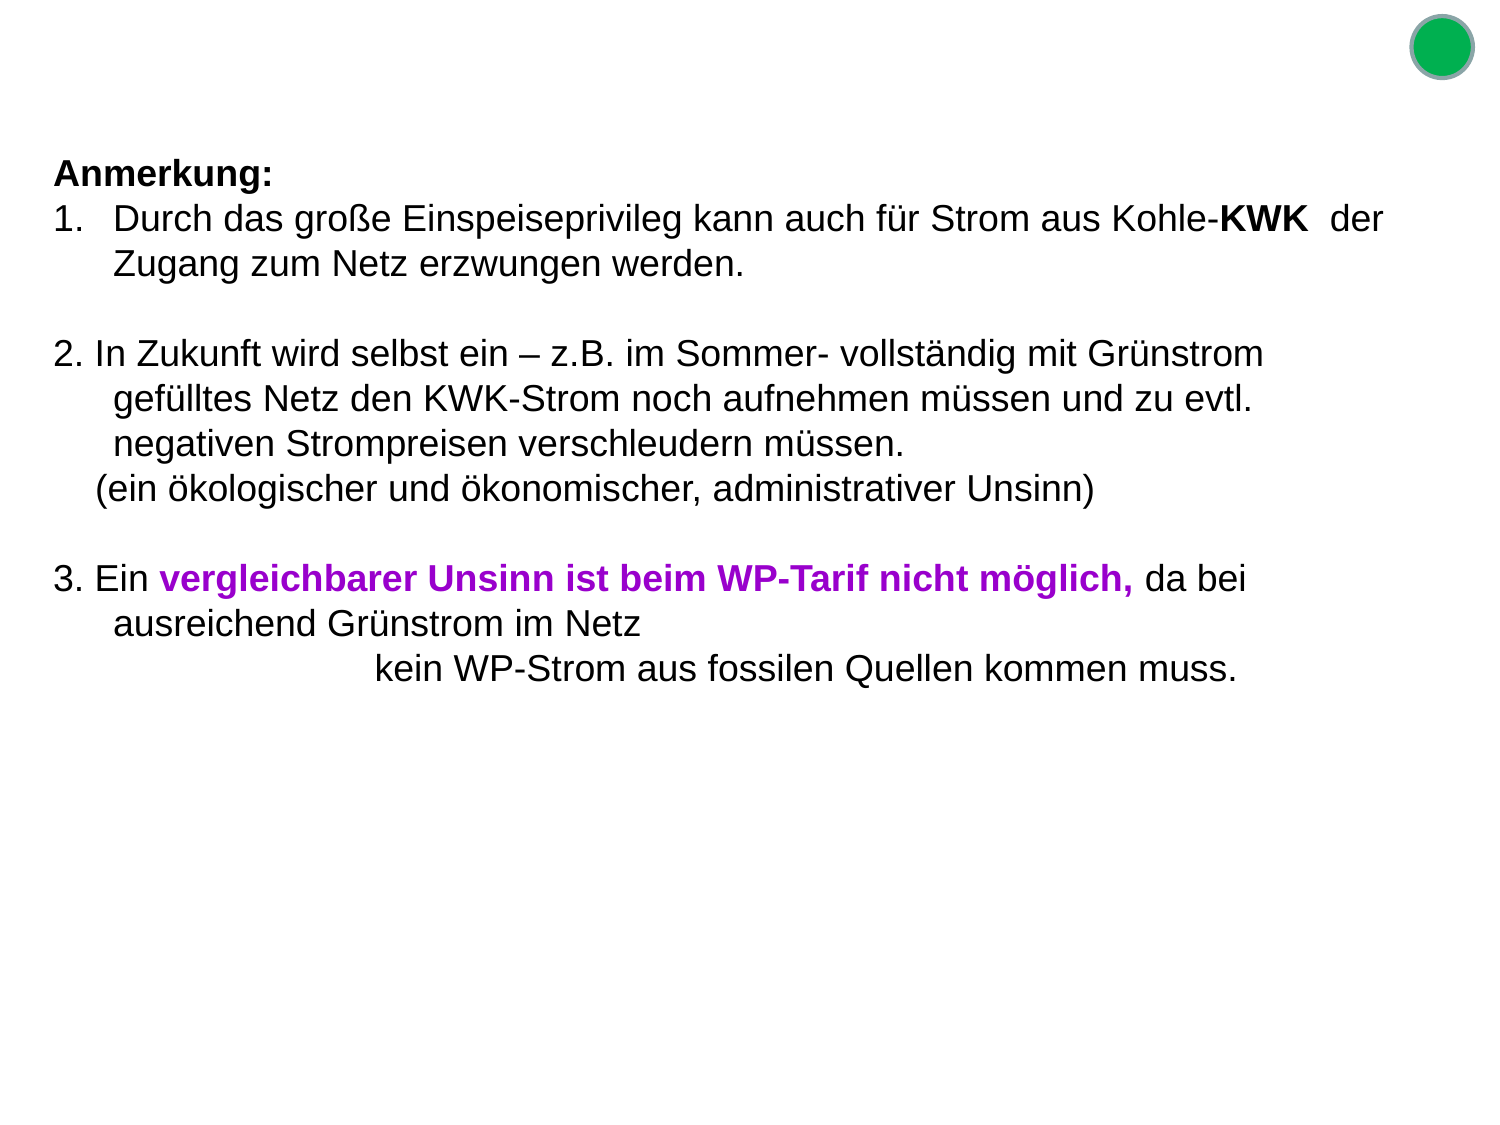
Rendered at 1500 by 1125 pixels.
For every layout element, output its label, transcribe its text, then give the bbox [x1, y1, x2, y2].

text_box Anmerkung: Durch das große Einspeiseprivileg kann auch für Strom aus Kohle-KWK der Zugang zum Netz erzwungen werden. 2. In Zukunft wird selbst ein – z.B. im Sommer- vollständig mit Grünstrom gefülltes Netz den KWK-Strom noch aufnehmen müssen und zu evtl. negativen Strompreisen verschleudern müssen. (ein ökologischer und ökonomischer, administrativer Unsinn) 3. Ein vergleichbarer Unsinn ist beim WP-Tarif nicht möglich, da bei ausreichend Grünstrom im Netz kein WP-Strom aus fossilen Quellen kommen muss. [53, 148, 1412, 734]
text_box [1409, 13, 1476, 81]
